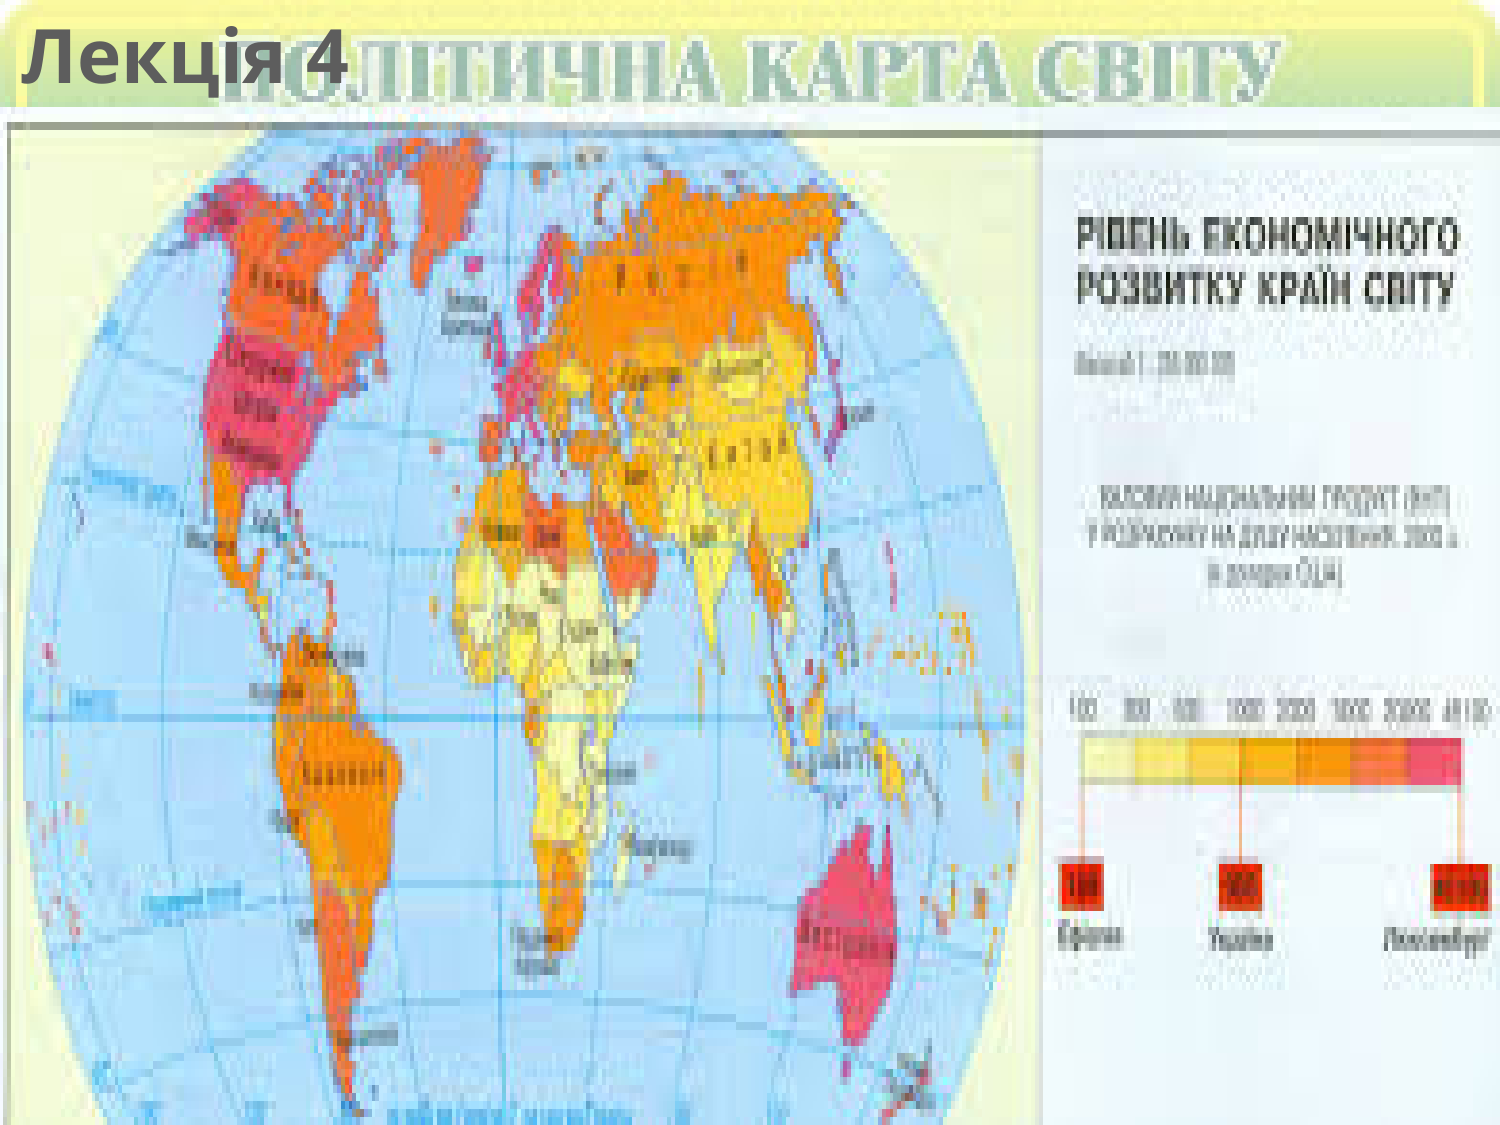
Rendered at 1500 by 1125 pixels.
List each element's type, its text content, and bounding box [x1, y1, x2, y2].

text_box Лекція 4 [0, 1, 372, 106]
picture [0, 107, 1500, 1125]
